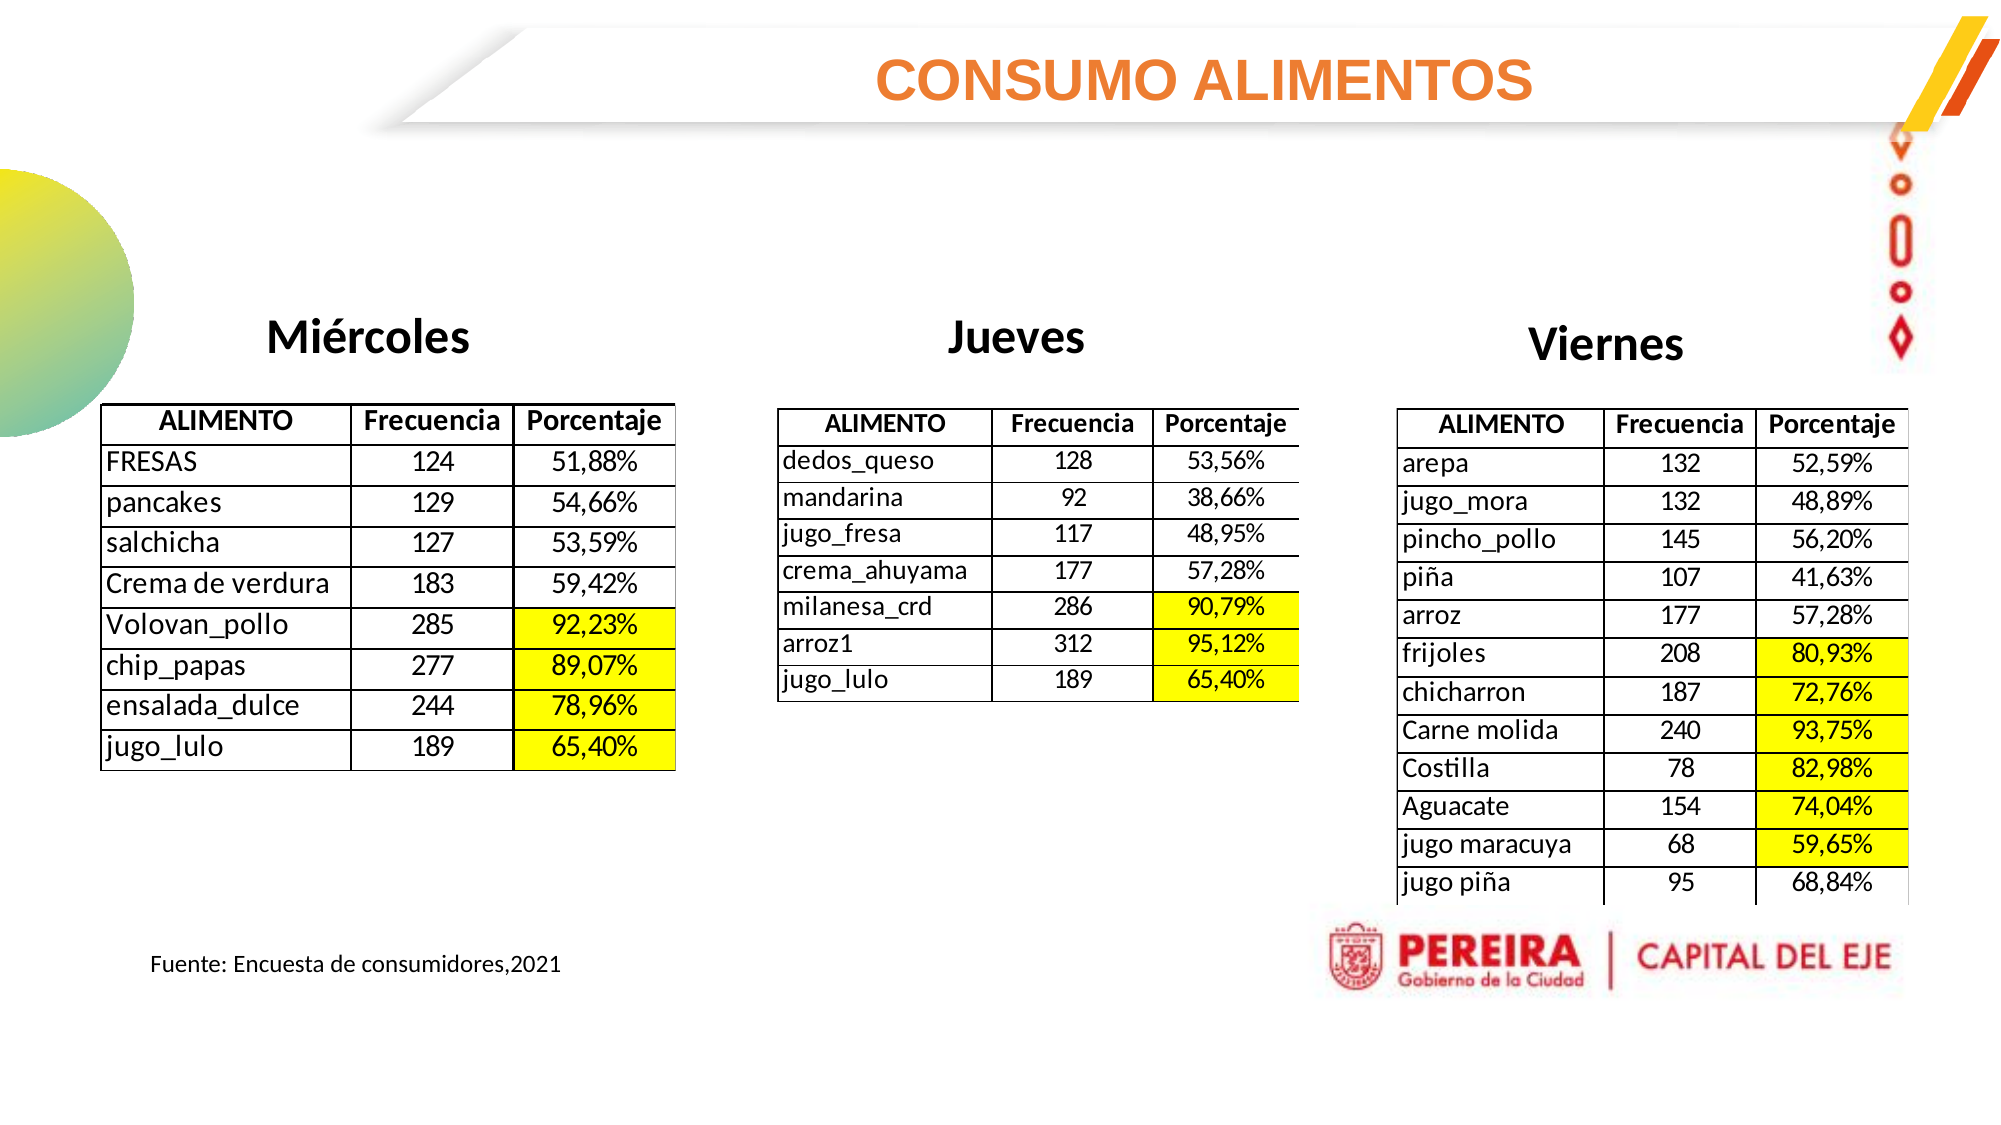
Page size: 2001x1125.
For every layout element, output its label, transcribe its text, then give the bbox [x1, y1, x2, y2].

text_box Viernes [1416, 302, 1797, 378]
picture [0, 0, 2001, 1125]
text_box Miércoles [178, 296, 559, 372]
text_box Fuente: Encuesta de consumidores,2021 [135, 939, 1136, 985]
text_box Jueves [827, 296, 1208, 372]
text_box CONSUMO ALIMENTOS [515, 142, 1910, 147]
